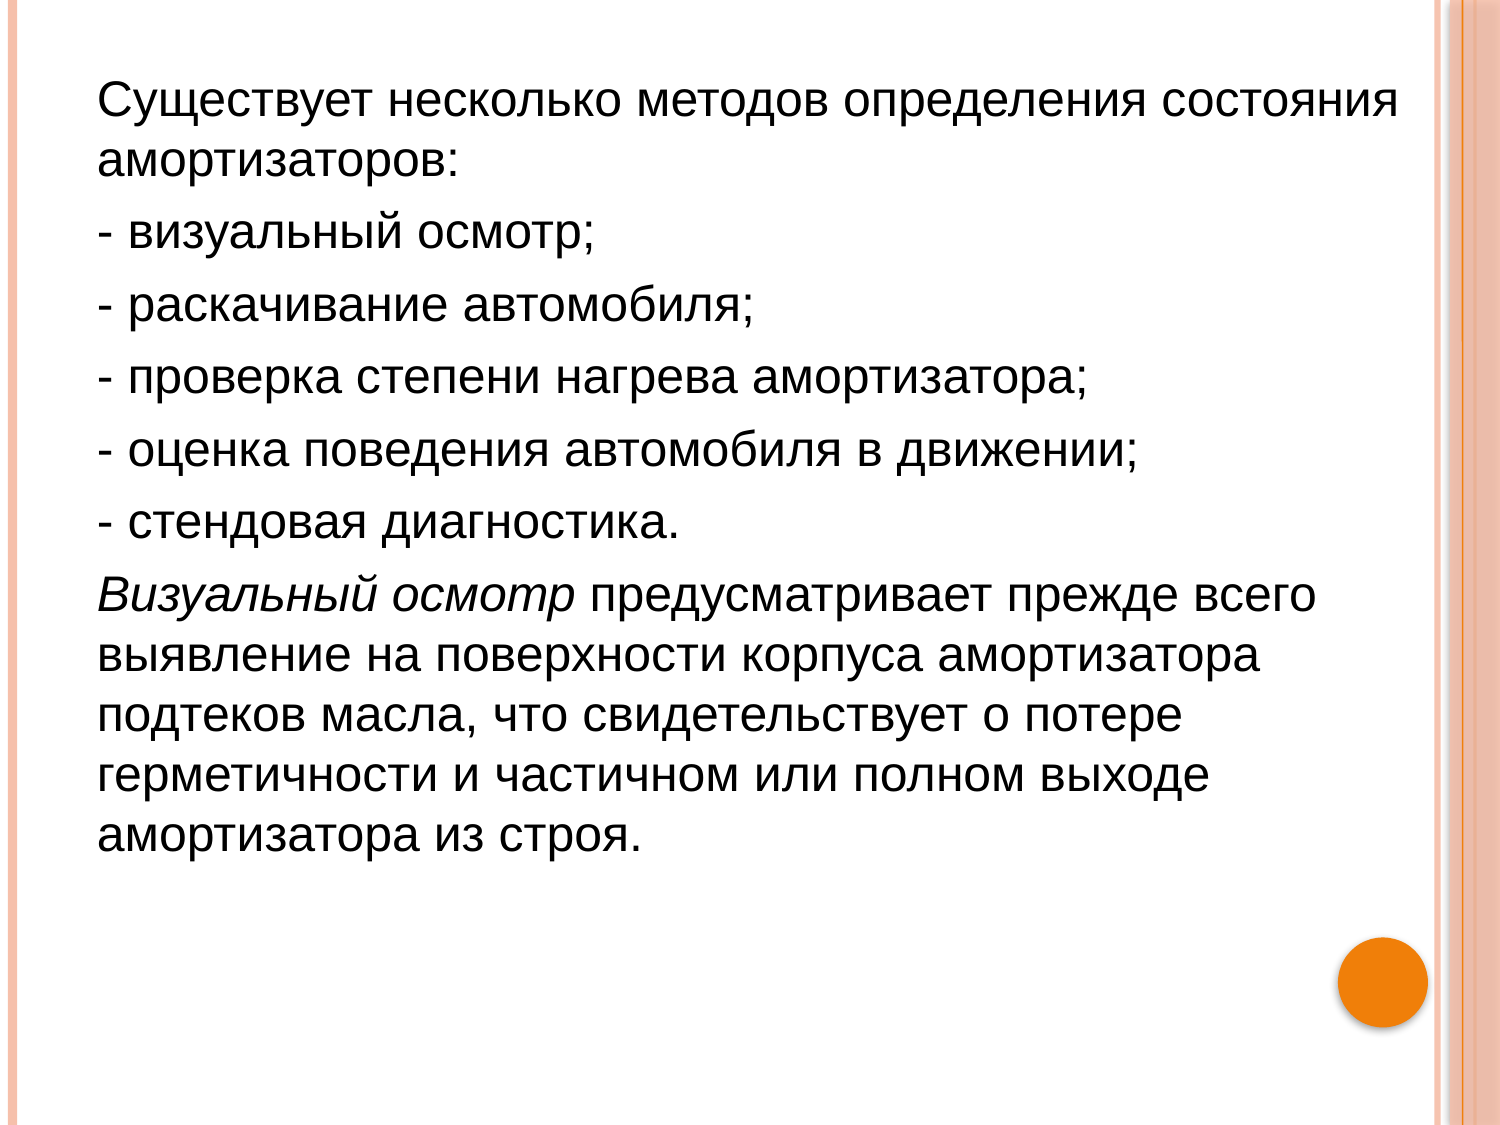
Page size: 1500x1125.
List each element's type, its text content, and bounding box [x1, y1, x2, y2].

list Существует несколько методов определения состояния амортизаторов: - визуальный осмотр; - раскачивание автомобиля; - проверка степени нагрева амортизатора; - оценка поведения автомобиля в движении; - стендовая диагностика. Визуальный осмотр предусматривает прежде всего выявление на поверхности корпуса амортизатора подтеков масла, что свидетельствует о потере герметичности и частичном или полном выходе амортизатора из строя. [82, 58, 1418, 997]
